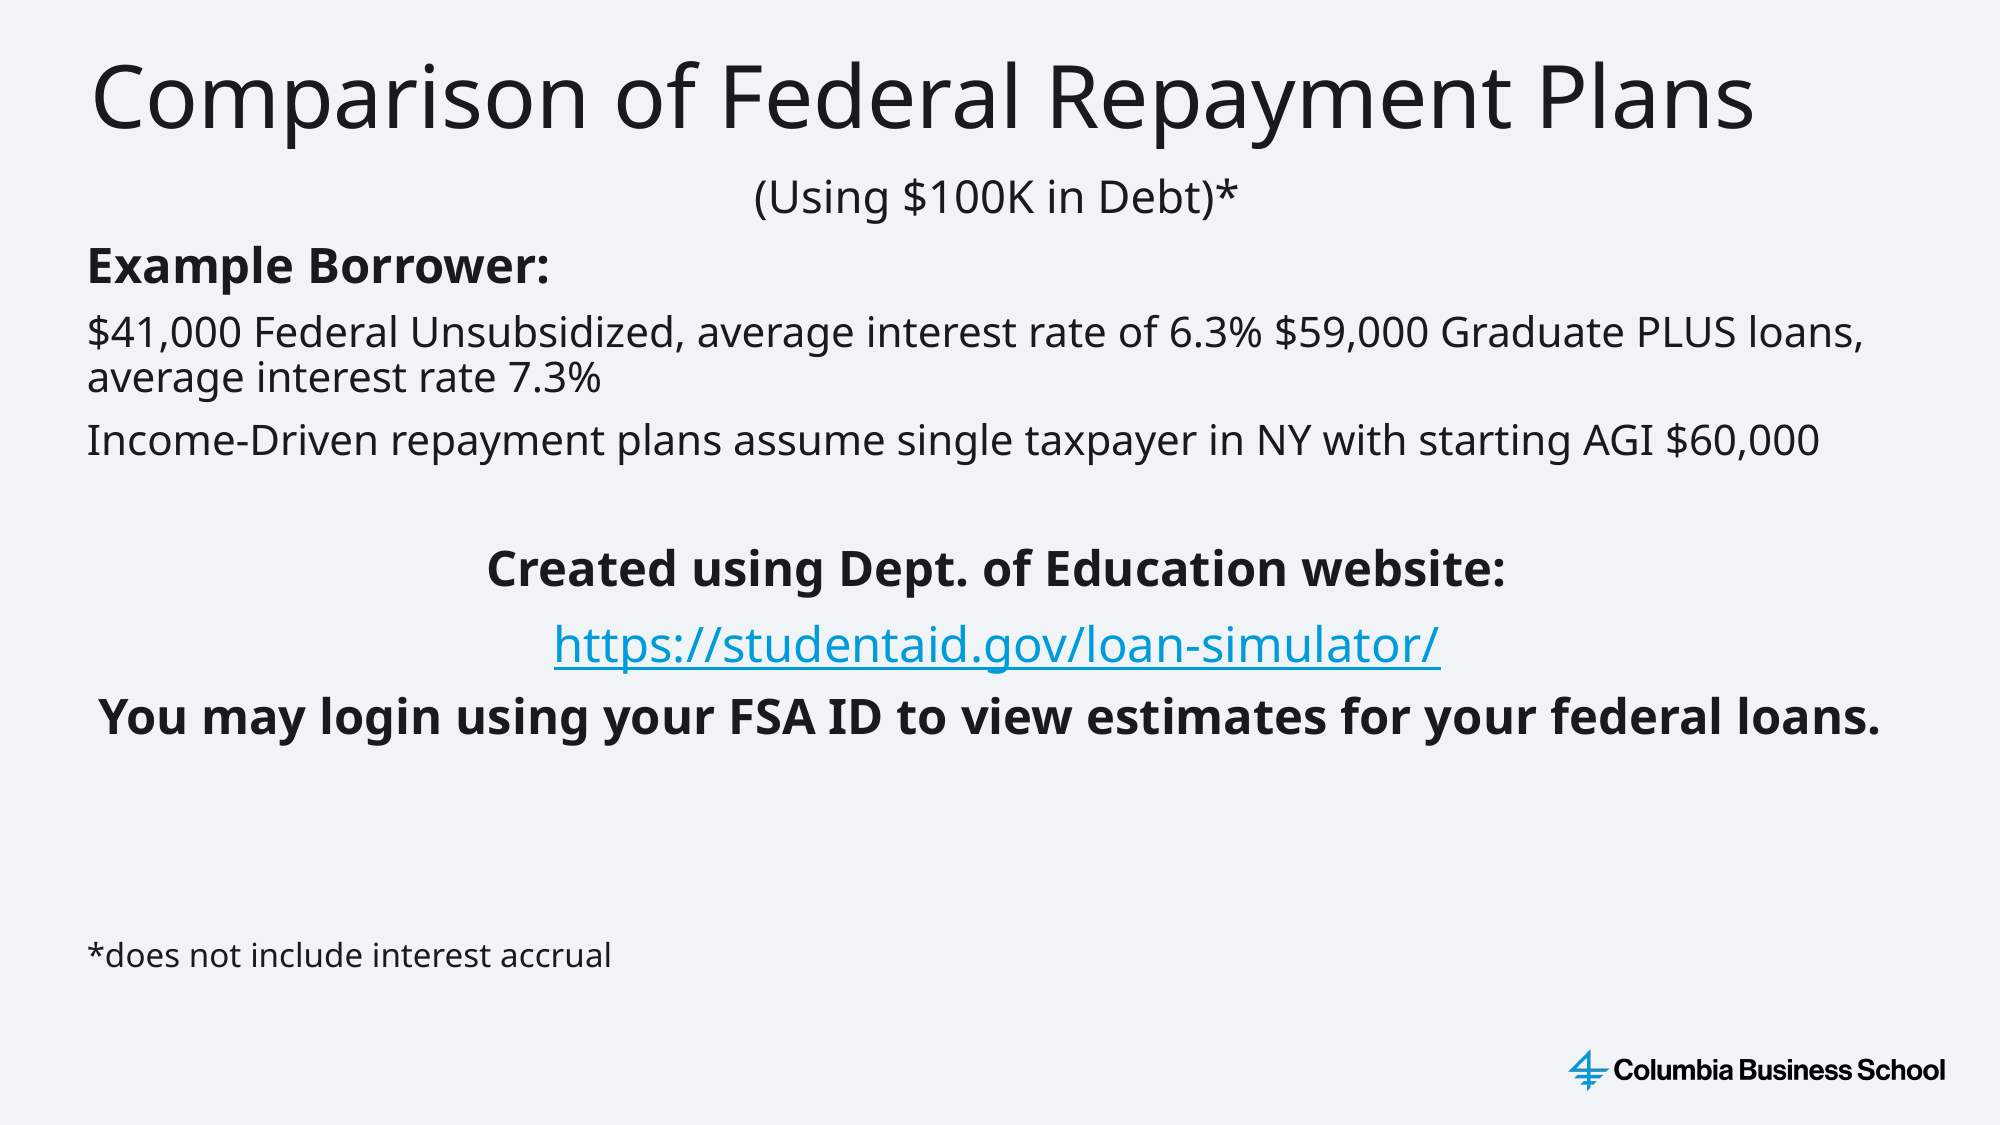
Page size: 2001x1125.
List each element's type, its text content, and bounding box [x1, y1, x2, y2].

text_box (Using $100K in Debt)* Example Borrower: $41,000 Federal Unsubsidized, average interest rate of 6.3% $59,000 Graduate PLUS loans, average interest rate 7.3% Income-Driven repayment plans assume single taxpayer in NY with starting AGI $60,000 Created using Dept. of Education website: https://studentaid.gov/loan-simulator/ You may login using your FSA ID to view estimates for your federal loans. *does not include interest accrual [72, 166, 1923, 997]
picture [1527, 1008, 2001, 1125]
text_box Comparison of Federal Repayment Plans [75, 45, 1831, 142]
